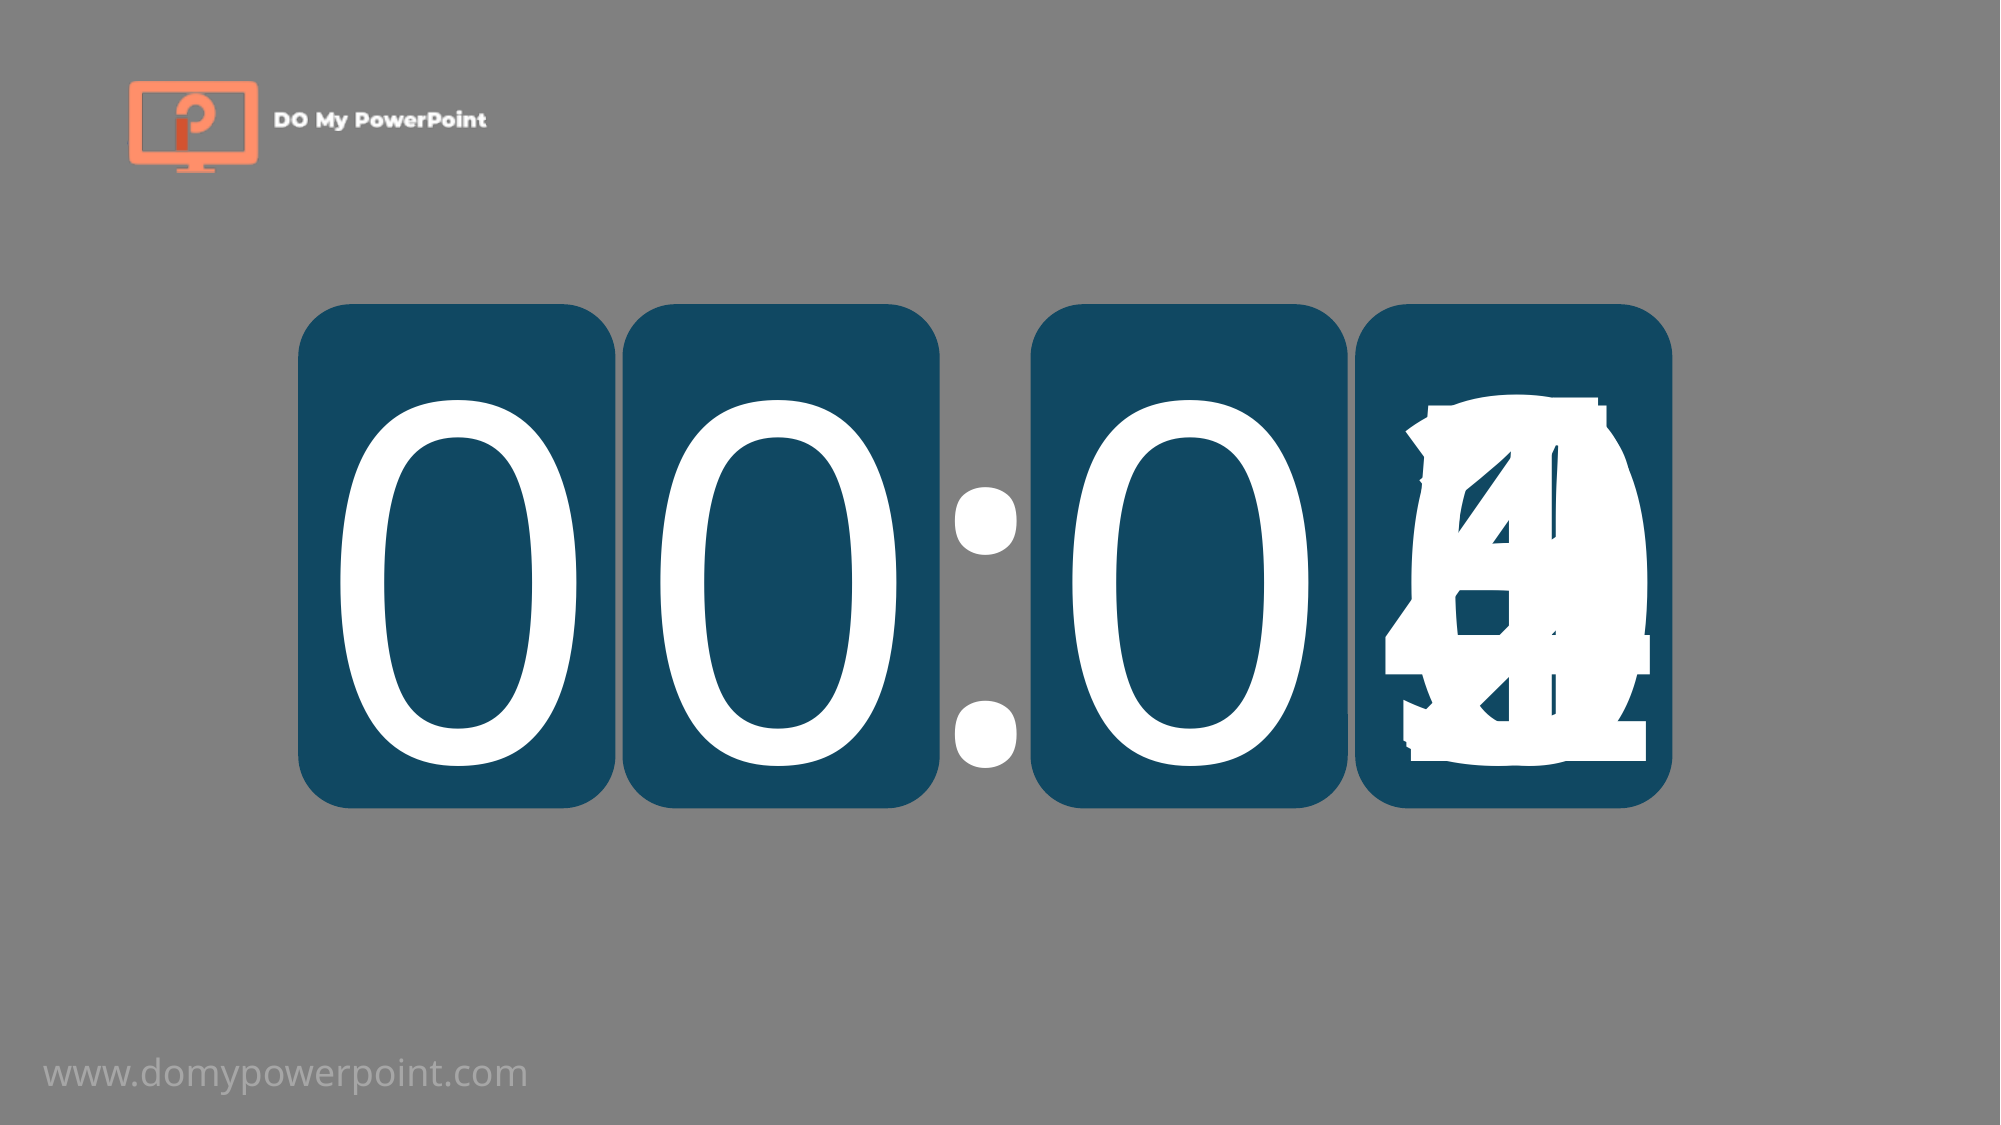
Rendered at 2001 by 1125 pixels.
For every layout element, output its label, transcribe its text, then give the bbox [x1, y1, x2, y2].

text_box 0 [1300, 351, 1760, 774]
text_box [299, 774, 614, 810]
text_box 4 [1287, 344, 1294, 351]
text_box : [897, 351, 1075, 774]
text_box [1356, 774, 1671, 810]
text_box [1032, 774, 1347, 810]
text_box [297, 302, 617, 351]
text_box 3 [1294, 344, 1754, 351]
text_box 0 [229, 351, 689, 774]
text_box [621, 302, 941, 351]
picture [126, 81, 519, 173]
text_box 1 [1287, 351, 1300, 774]
text_box 0 [689, 351, 897, 774]
text_box 0 [1075, 351, 1287, 774]
text_box [1355, 302, 1673, 344]
text_box [1029, 302, 1348, 351]
text_box [624, 774, 938, 810]
